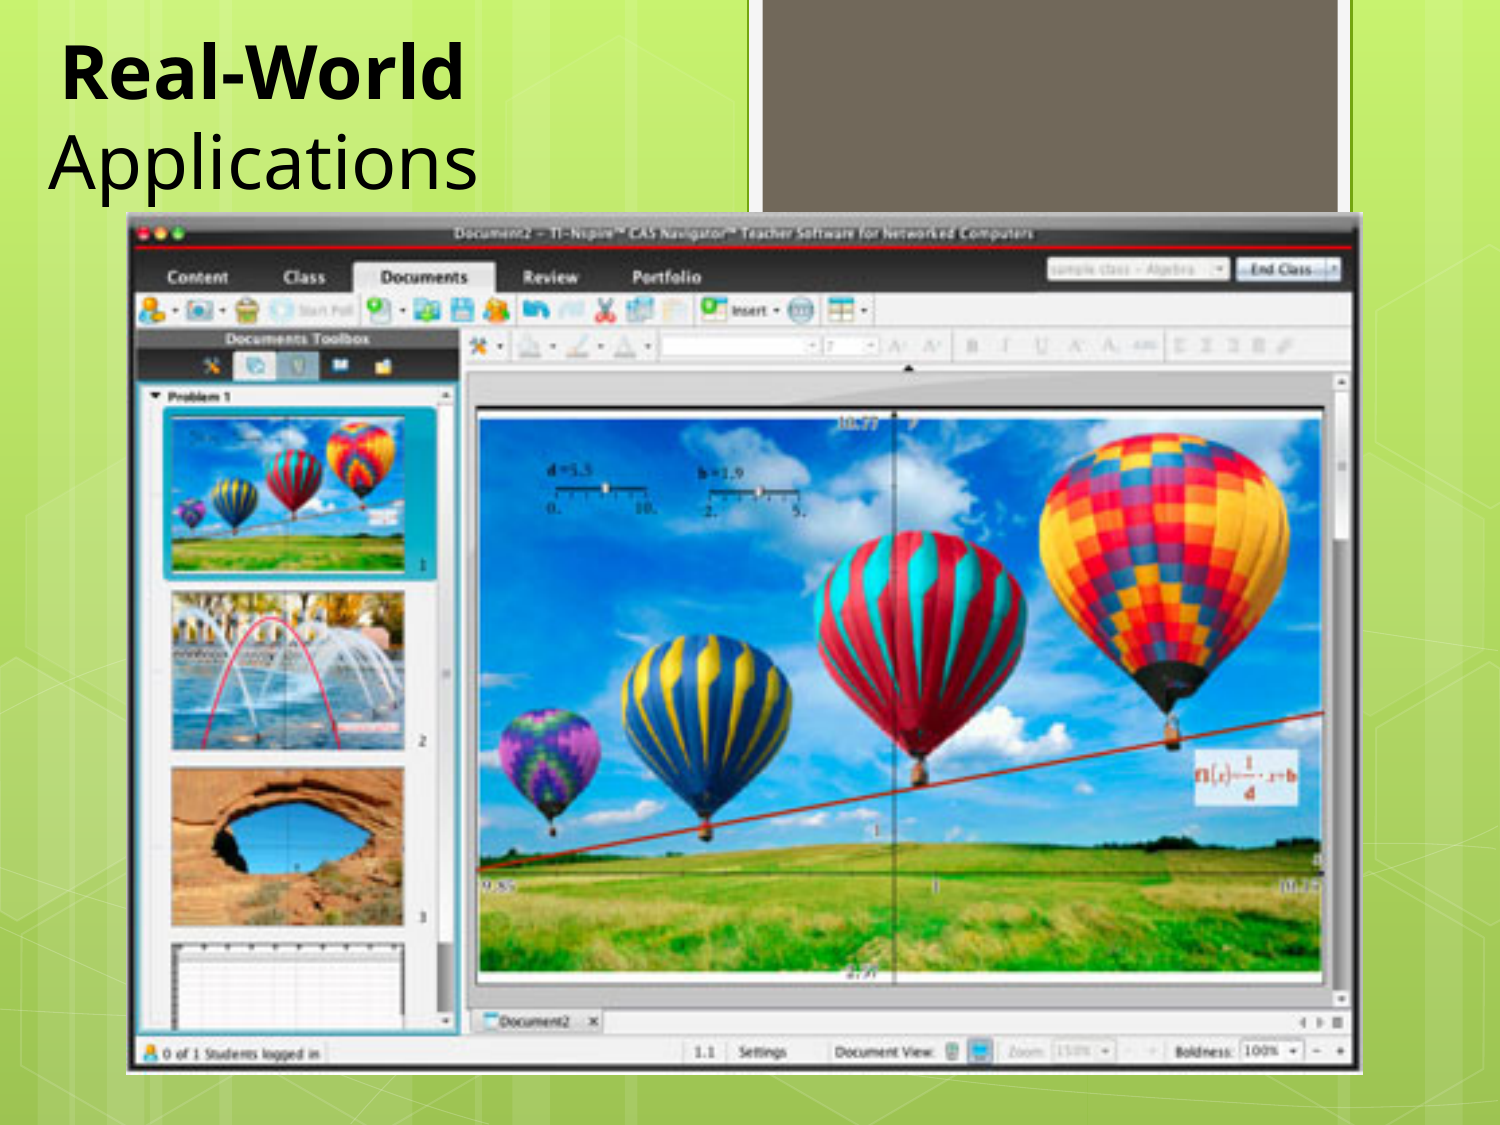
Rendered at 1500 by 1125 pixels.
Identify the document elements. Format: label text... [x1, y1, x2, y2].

title Real-World Applications [0, 12, 528, 213]
picture [126, 212, 1363, 1076]
